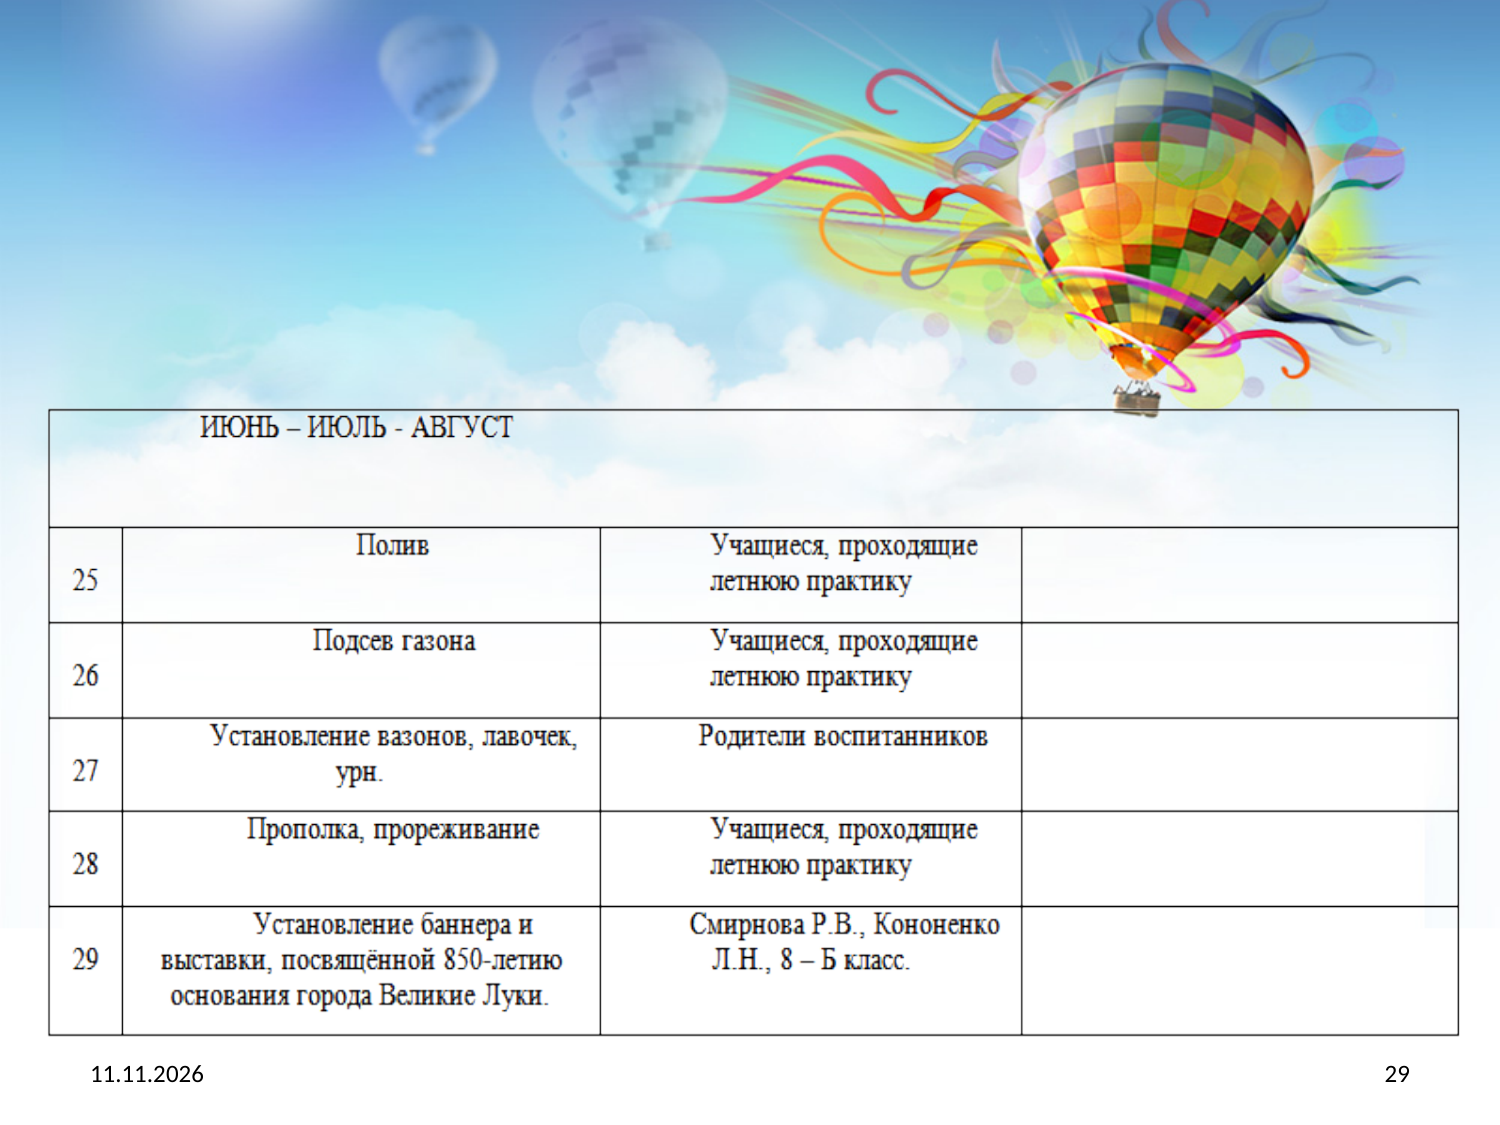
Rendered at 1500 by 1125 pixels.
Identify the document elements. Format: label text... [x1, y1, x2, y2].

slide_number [75, 1066, 425, 1103]
picture [0, 0, 1500, 1125]
slide_number 29 [1074, 1066, 1425, 1103]
